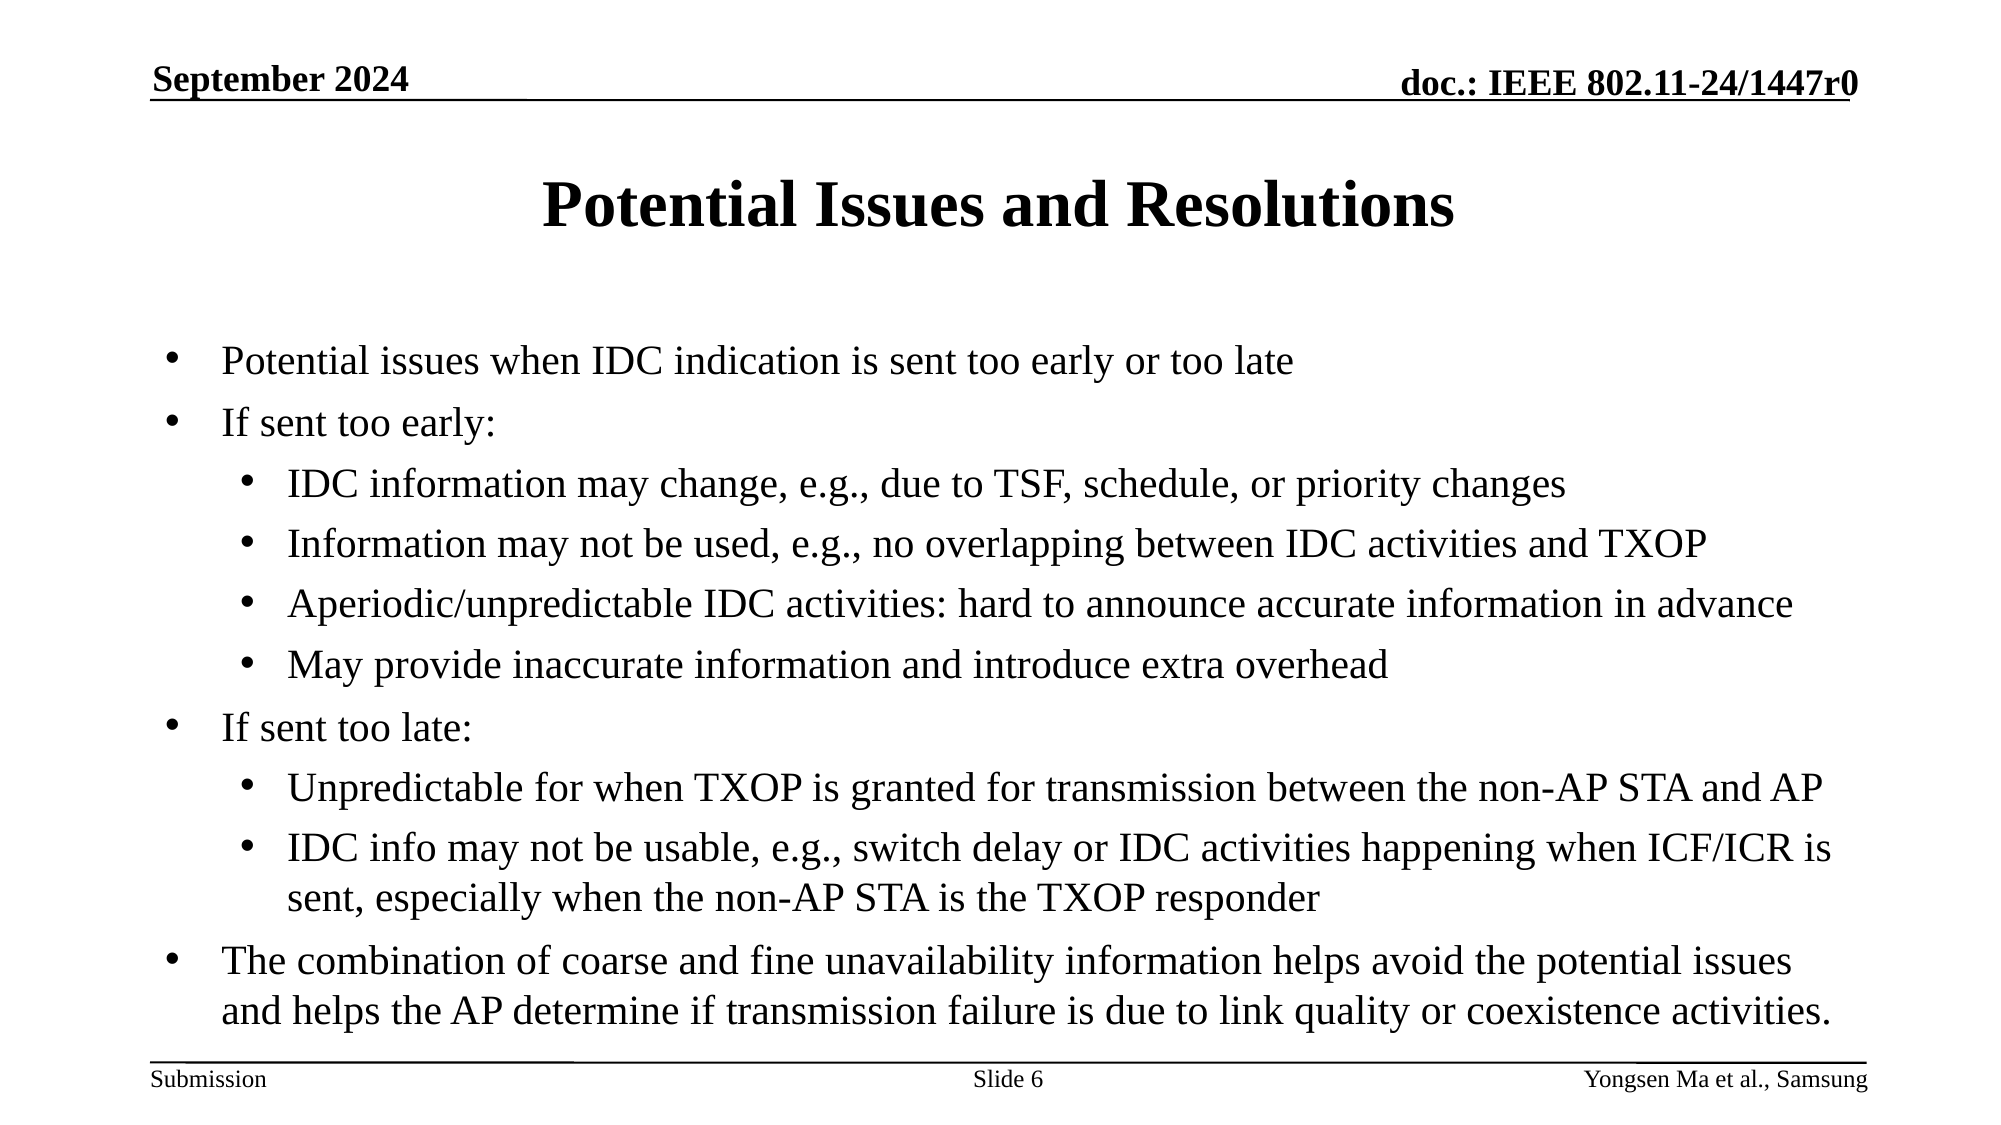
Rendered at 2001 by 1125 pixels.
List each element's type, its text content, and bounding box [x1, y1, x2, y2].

list Potential issues when IDC indication is sent too early or too late If sent too early: IDC information may change, e.g., due to TSF, schedule, or priority changes Information may not be used, e.g., no overlapping between IDC activities and TXOP Aperiodic/unpredictable IDC activities: hard to announce accurate information in advance May provide inaccurate information and introduce extra overhead If sent too late: Unpredictable for when TXOP is granted for transmission between the non-AP STA and AP IDC info may not be usable, e.g., switch delay or IDC activities happening when ICF/ICR is sent, especially when the non-AP STA is the TXOP responder The combination of coarse and fine unavailability information helps avoid the potential issues and helps the AP determine if transmission failure is due to link quality or coexistence activities. [149, 324, 1850, 1000]
footer Yongsen Ma et al., Samsung [1171, 1061, 1869, 1093]
slide_number Slide 6 [950, 1061, 1067, 1123]
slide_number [152, 54, 563, 100]
title Potential Issues and Resolutions [149, 112, 1850, 288]
